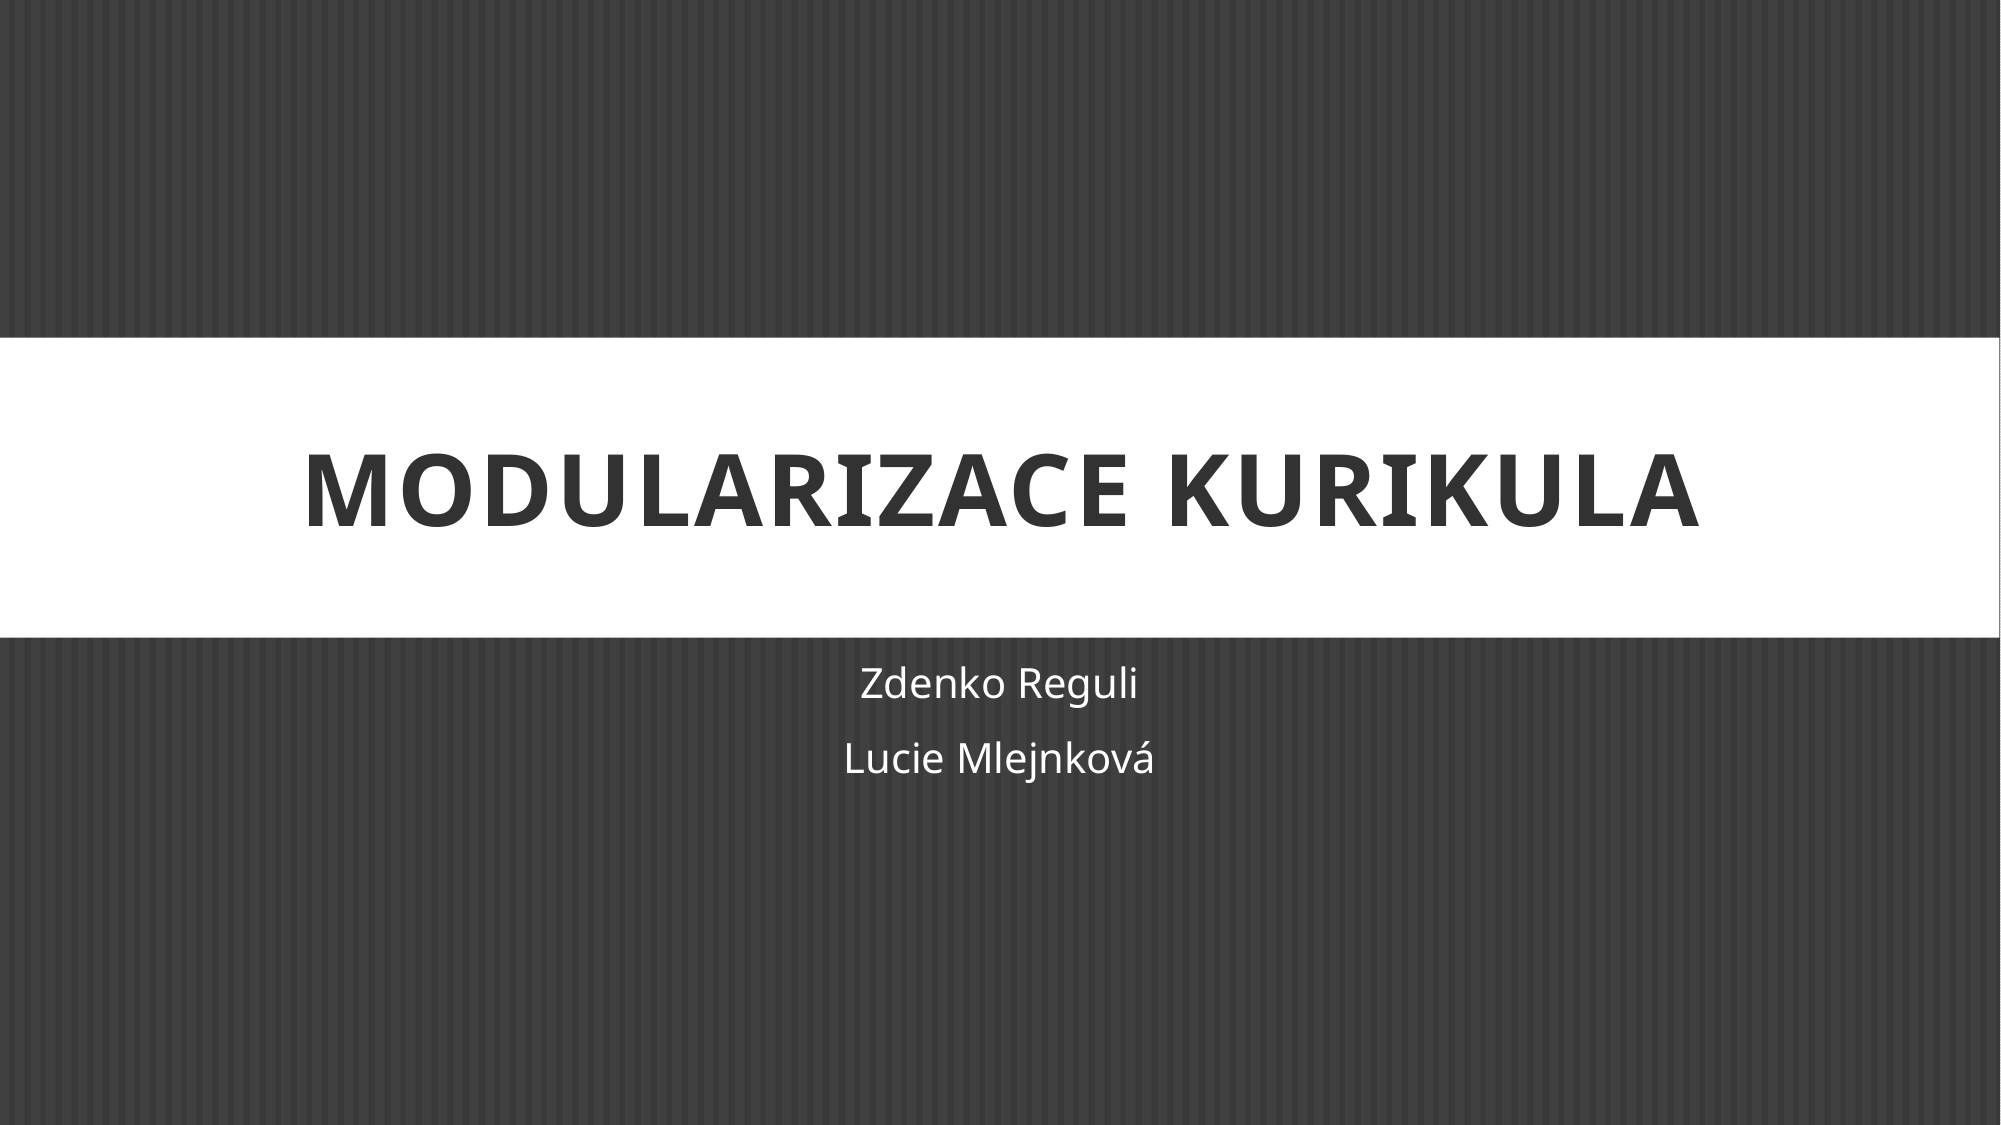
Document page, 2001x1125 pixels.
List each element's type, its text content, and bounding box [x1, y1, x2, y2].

title Modularizace kurikula [60, 355, 1942, 641]
subtitle Zdenko Reguli Lucie Mlejnková [249, 655, 1750, 871]
